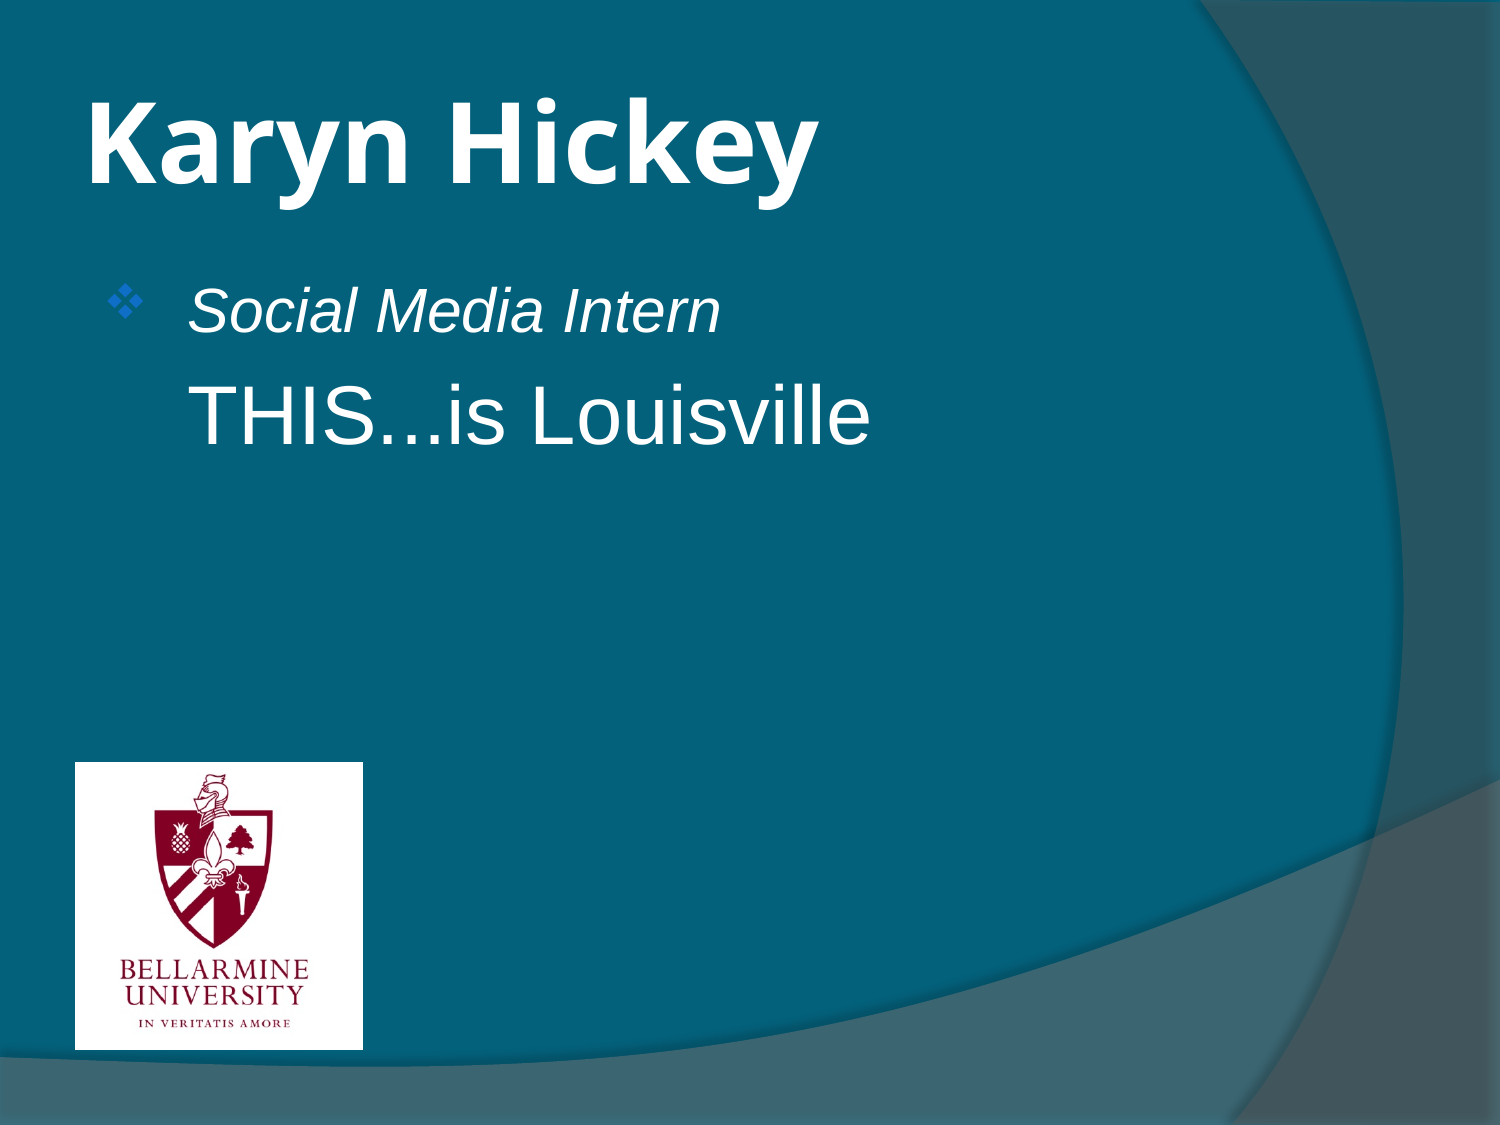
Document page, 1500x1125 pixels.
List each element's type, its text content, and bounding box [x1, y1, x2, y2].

title Karyn Hickey [75, 45, 1300, 233]
list Social Media Intern THIS...is Louisville [75, 262, 1300, 1005]
picture [76, 763, 362, 1049]
